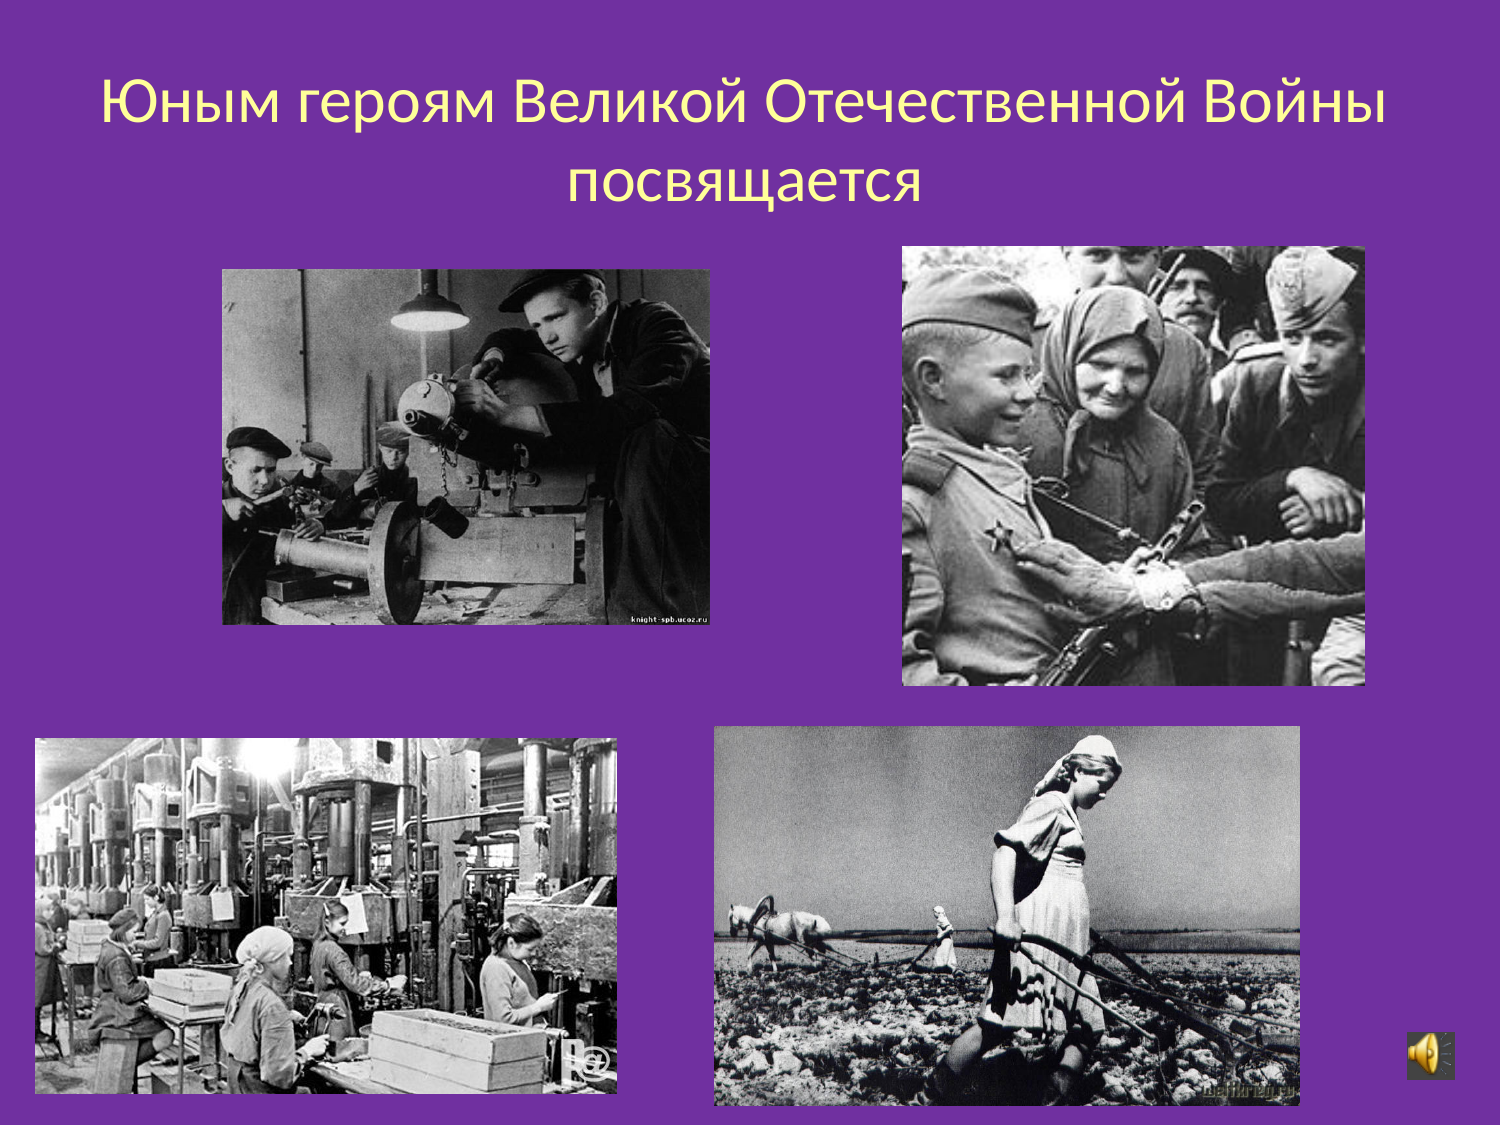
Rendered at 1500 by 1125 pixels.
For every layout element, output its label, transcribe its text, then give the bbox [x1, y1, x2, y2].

picture [714, 726, 1300, 1106]
picture [1406, 1031, 1457, 1082]
title Юным героям Великой Отечественной Войны посвящается [70, 46, 1421, 224]
picture [222, 269, 710, 626]
picture [902, 245, 1365, 686]
picture [34, 737, 617, 1095]
